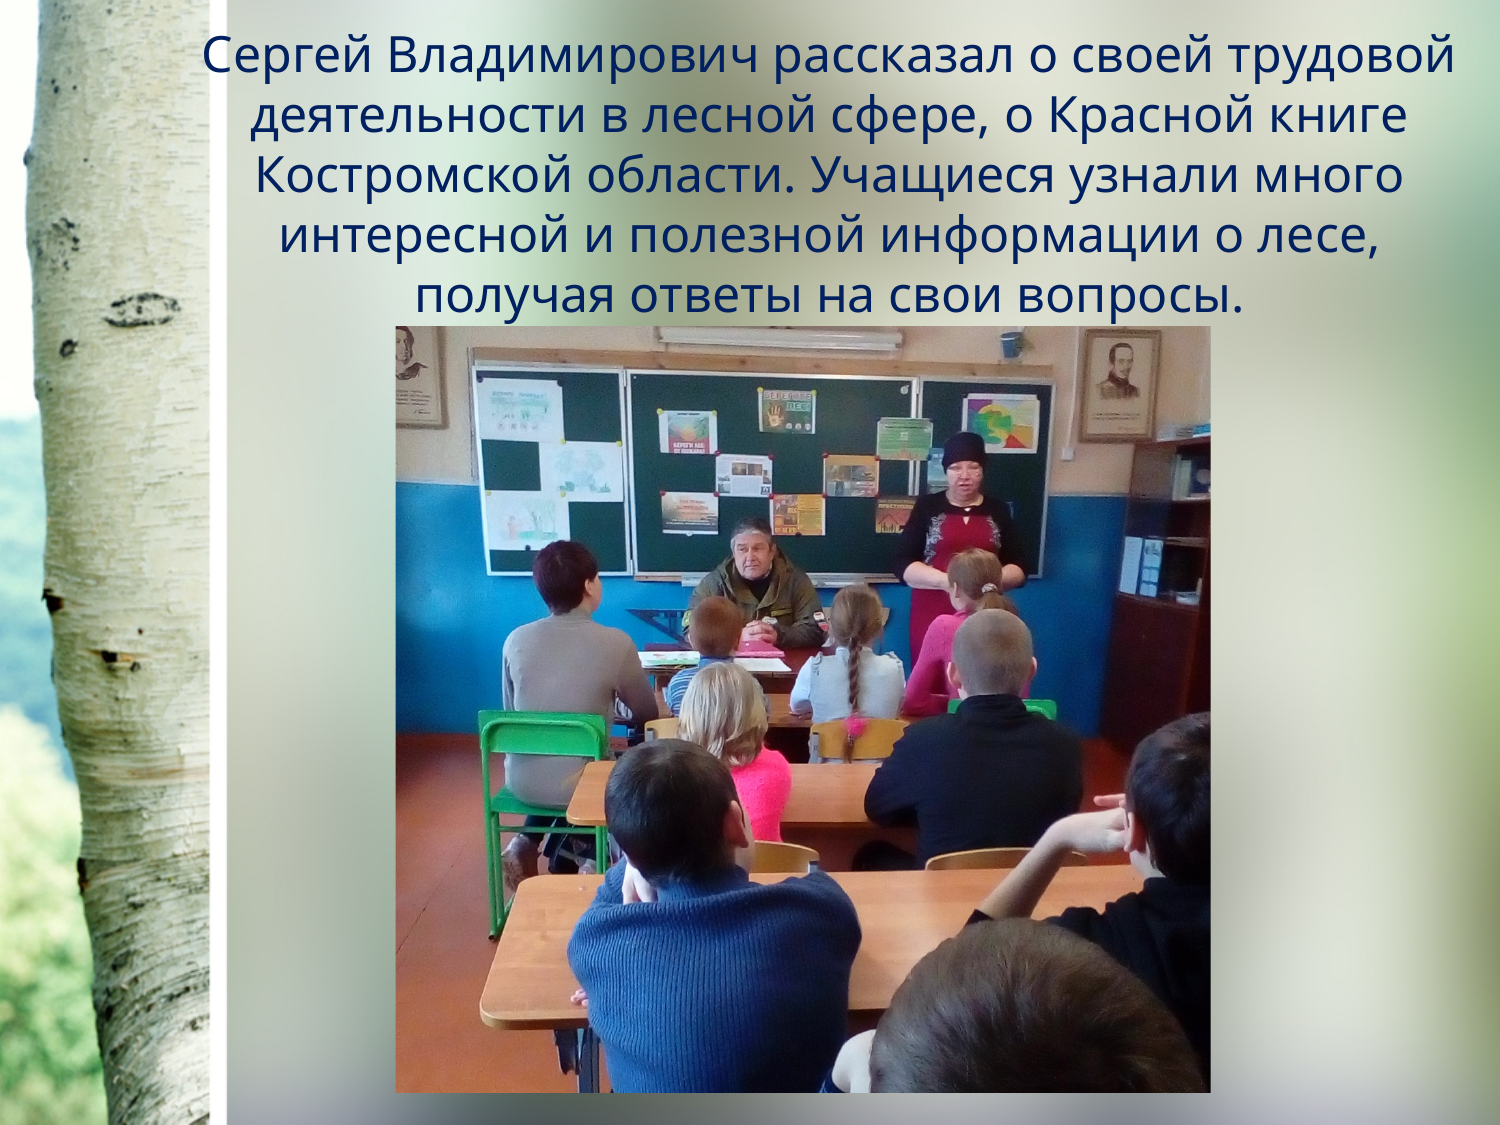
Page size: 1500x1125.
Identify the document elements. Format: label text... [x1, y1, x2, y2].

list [395, 326, 1211, 1093]
picture [0, 0, 1500, 1125]
title Сергей Владимирович рассказал о своей трудовой деятельности в лесной сфере, о Красной книге Костромской области. Учащиеся узнали много интересной и полезной информации о лесе, получая ответы на свои вопросы. [159, 113, 1500, 232]
